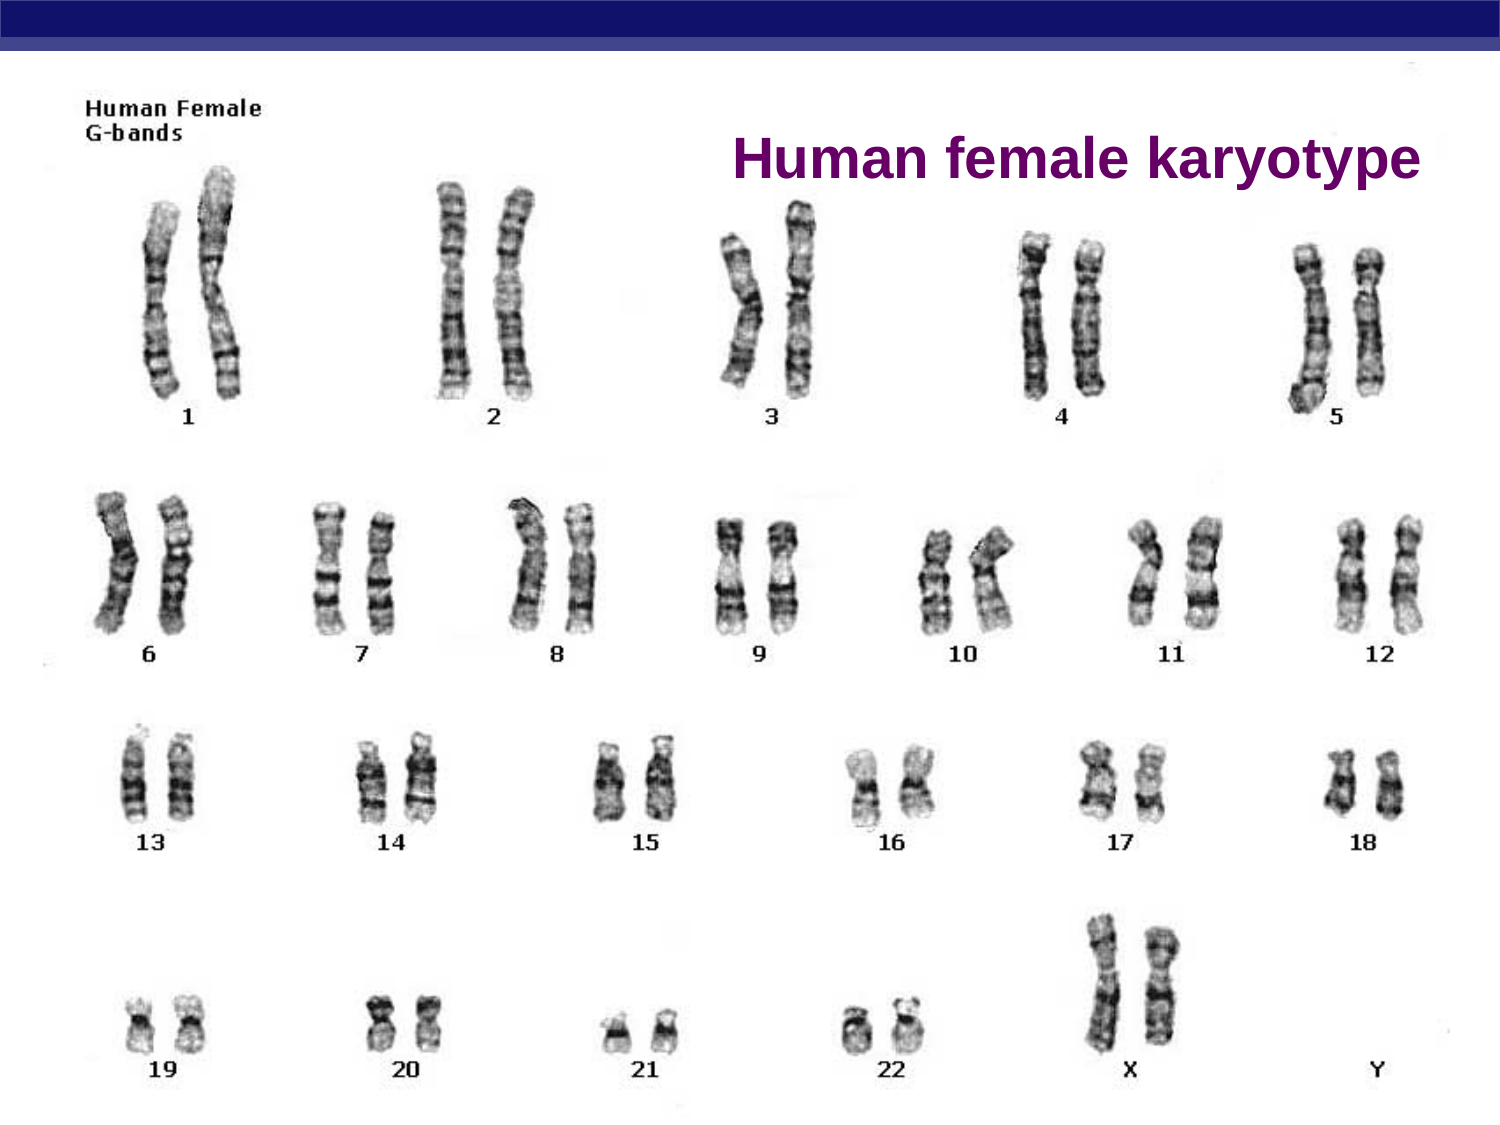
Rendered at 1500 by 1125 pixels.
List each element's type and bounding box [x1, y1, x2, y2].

picture [43, 62, 1451, 1118]
